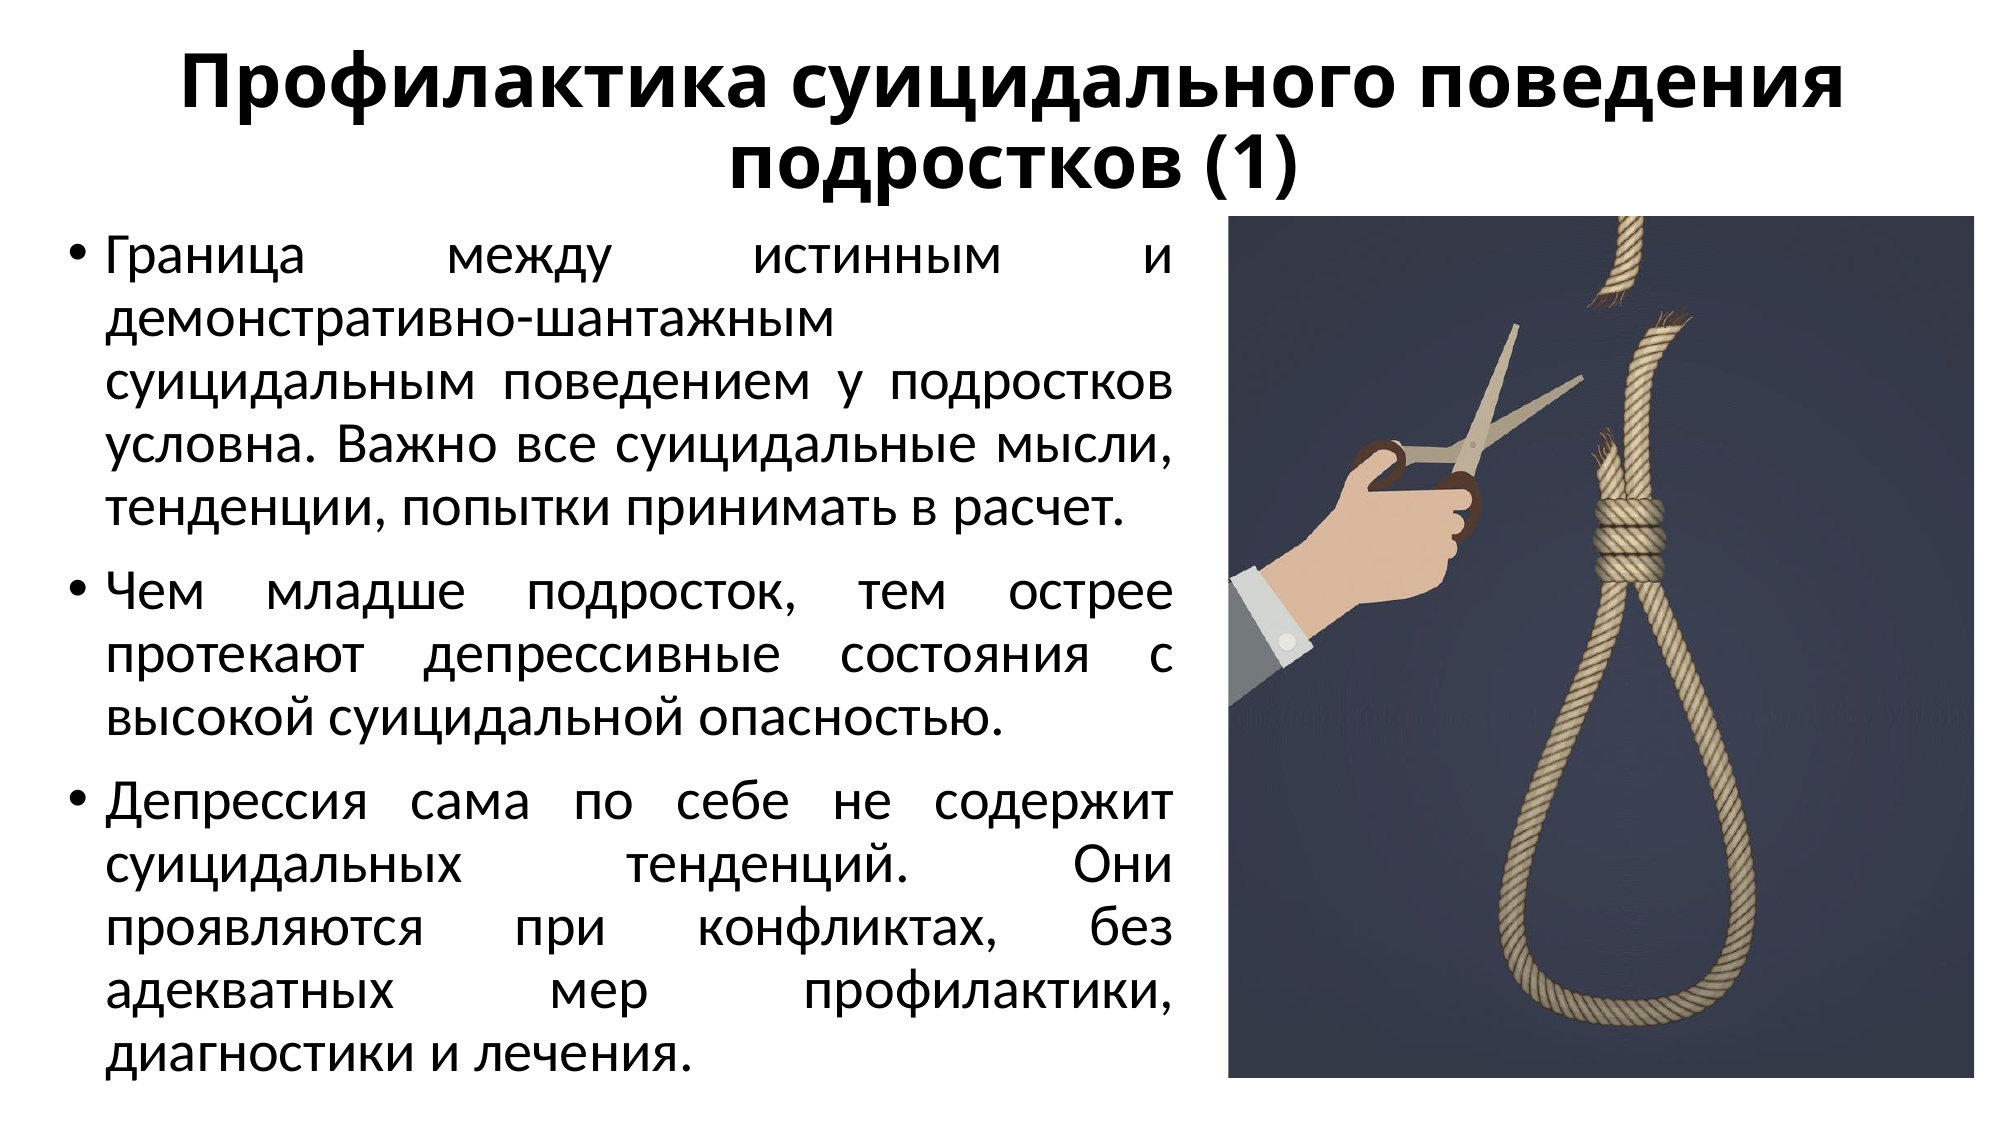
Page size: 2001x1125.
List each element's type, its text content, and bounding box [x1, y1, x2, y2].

picture [1228, 216, 1975, 1078]
title Профилактика суицидального поведения подростков (1) [52, 14, 1975, 233]
list Граница между истинным и демонстративно-шантажным суицидальным поведением у подростков условна. Важно все суицидальные мысли, тенденции, попытки принимать в расчет. Чем младше подросток, тем острее протекают депрессивные состояния с высокой суицидальной опасностью. Депрессия сама по себе не содержит суицидальных тенденций. Они проявляются при конфликтах, без адекватных мер профилактики, диагностики и лечения. [52, 216, 1190, 1095]
